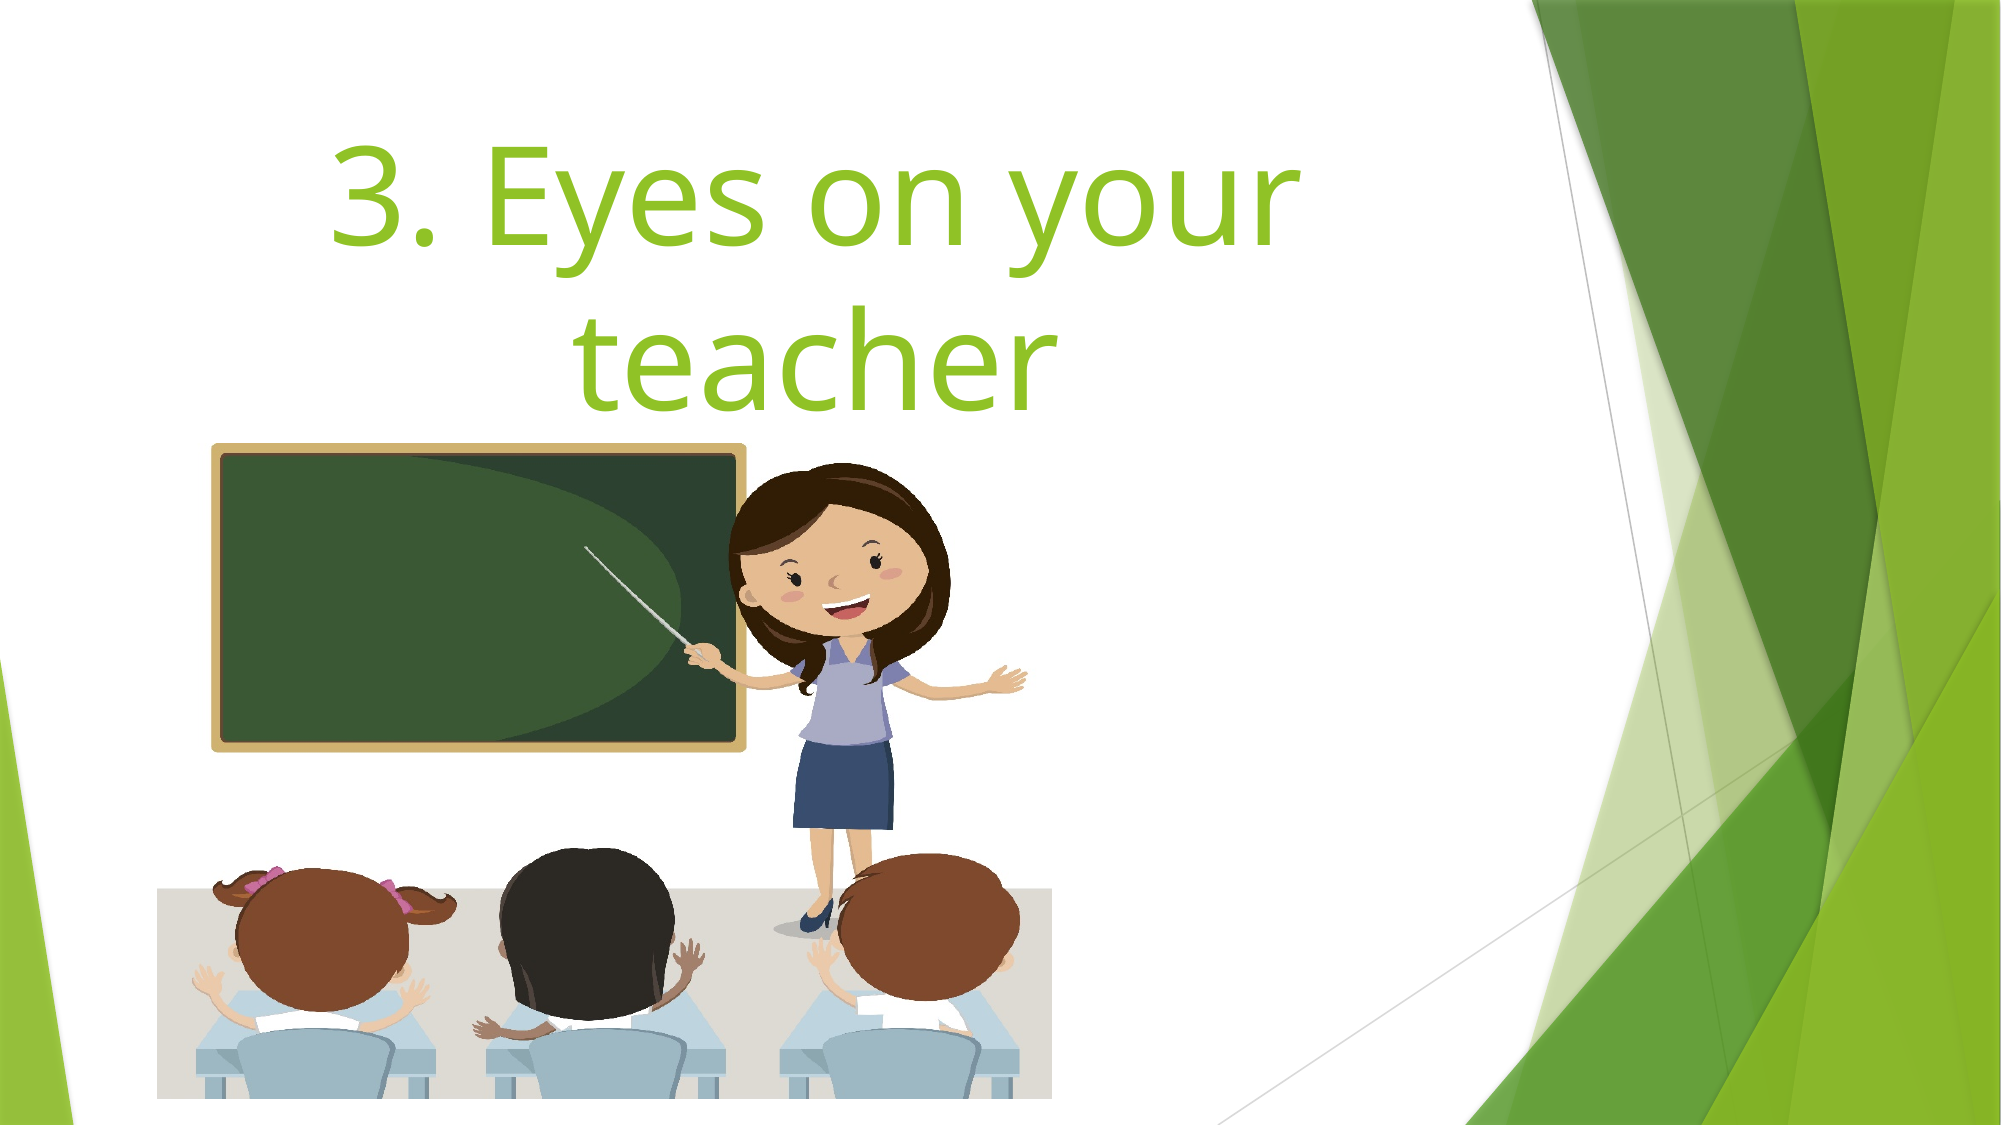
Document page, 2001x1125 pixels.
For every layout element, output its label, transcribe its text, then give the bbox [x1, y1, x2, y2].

title 3. Eyes on your teacher [111, 99, 1522, 317]
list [156, 443, 1052, 1099]
